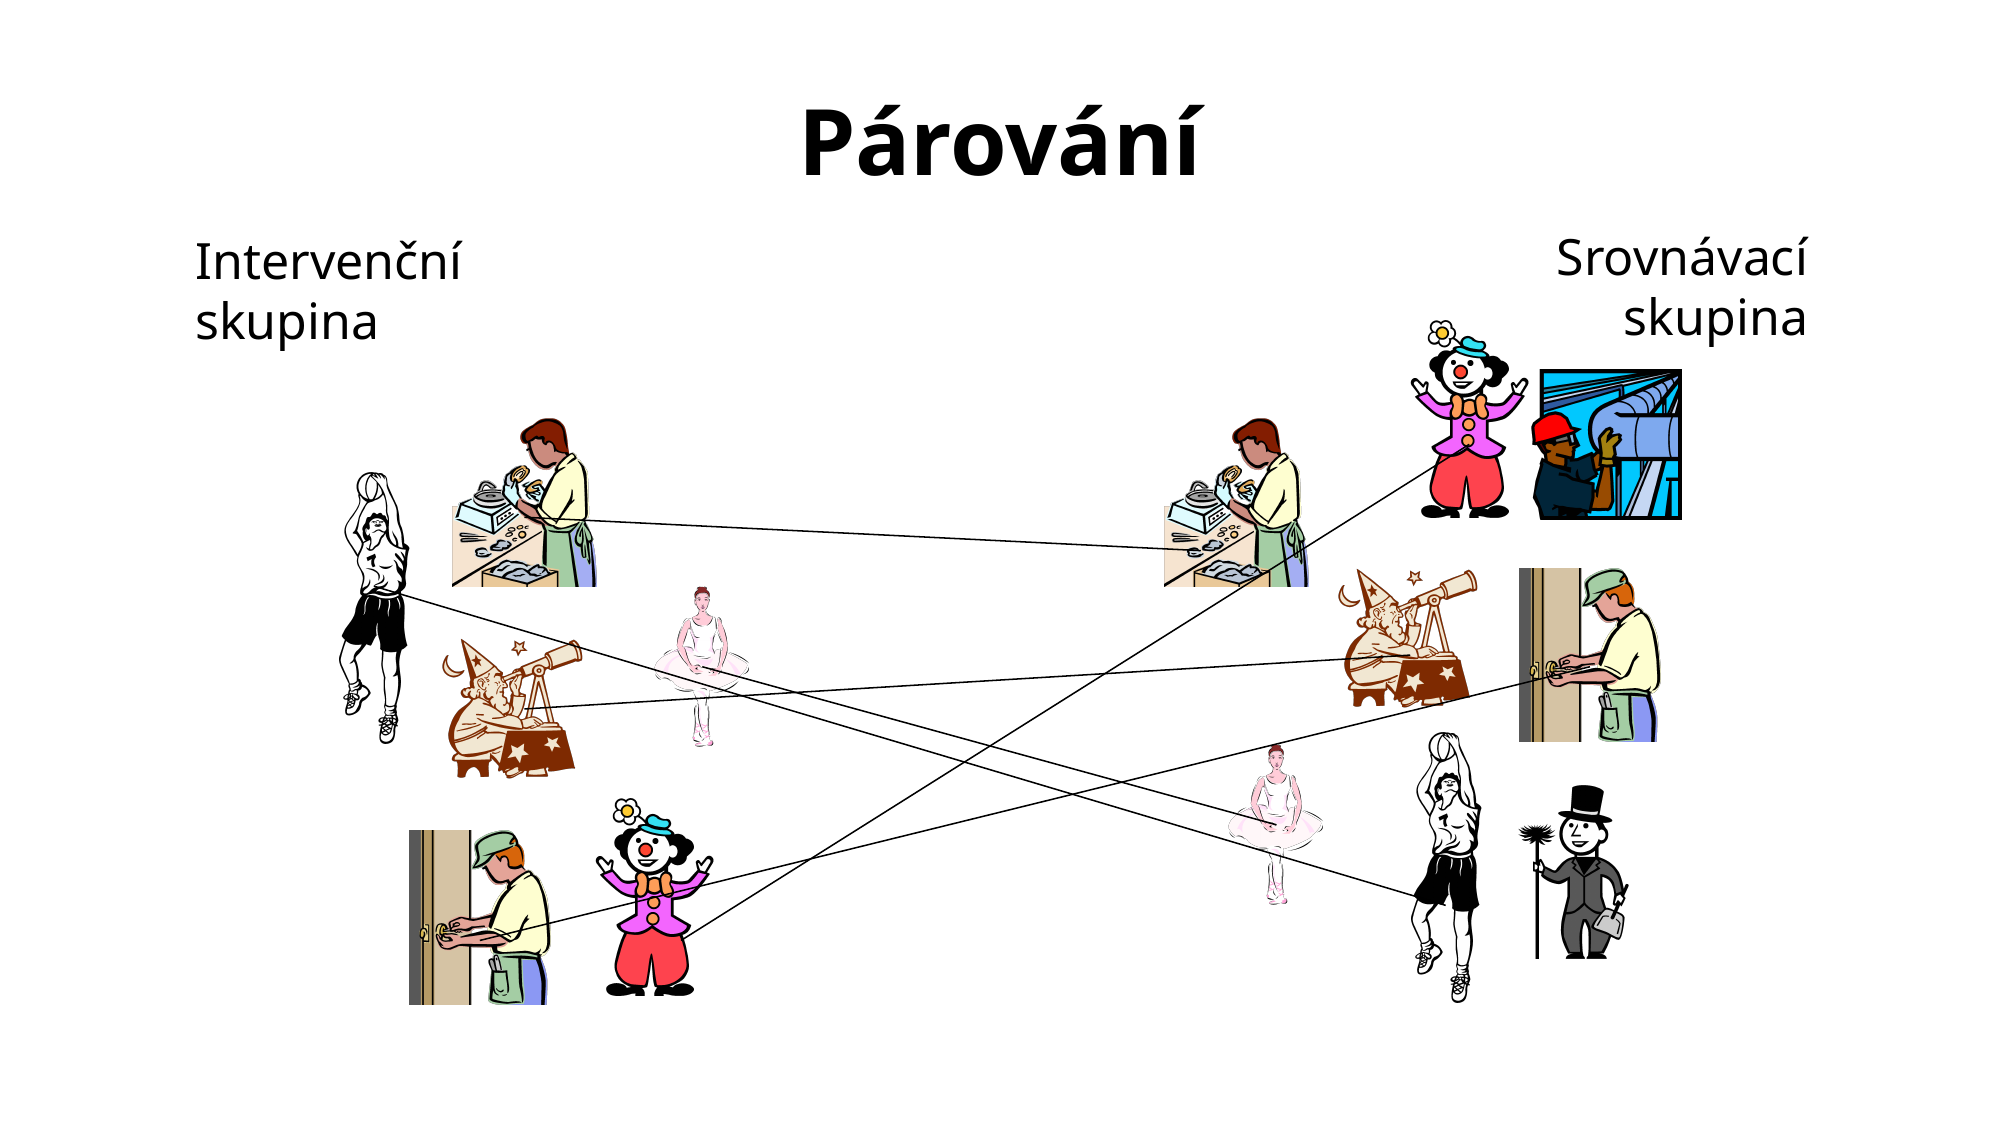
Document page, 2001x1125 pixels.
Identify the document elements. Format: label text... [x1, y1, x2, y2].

picture [1530, 368, 1682, 520]
picture [1517, 785, 1629, 959]
picture [452, 418, 597, 585]
picture [1409, 320, 1529, 518]
picture [1470, 567, 1479, 666]
picture [1163, 418, 1309, 444]
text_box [680, 444, 1470, 941]
picture [409, 906, 551, 1005]
picture [594, 941, 714, 996]
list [338, 472, 410, 745]
text_box Srovnávací skupina [1447, 218, 1824, 353]
text_box Intervenční skupina [180, 222, 556, 358]
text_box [479, 914, 675, 941]
picture [1409, 941, 1482, 1005]
picture [1519, 567, 1661, 743]
title Párování [99, 45, 1900, 233]
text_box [524, 516, 675, 551]
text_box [373, 585, 675, 906]
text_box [1474, 666, 1591, 941]
